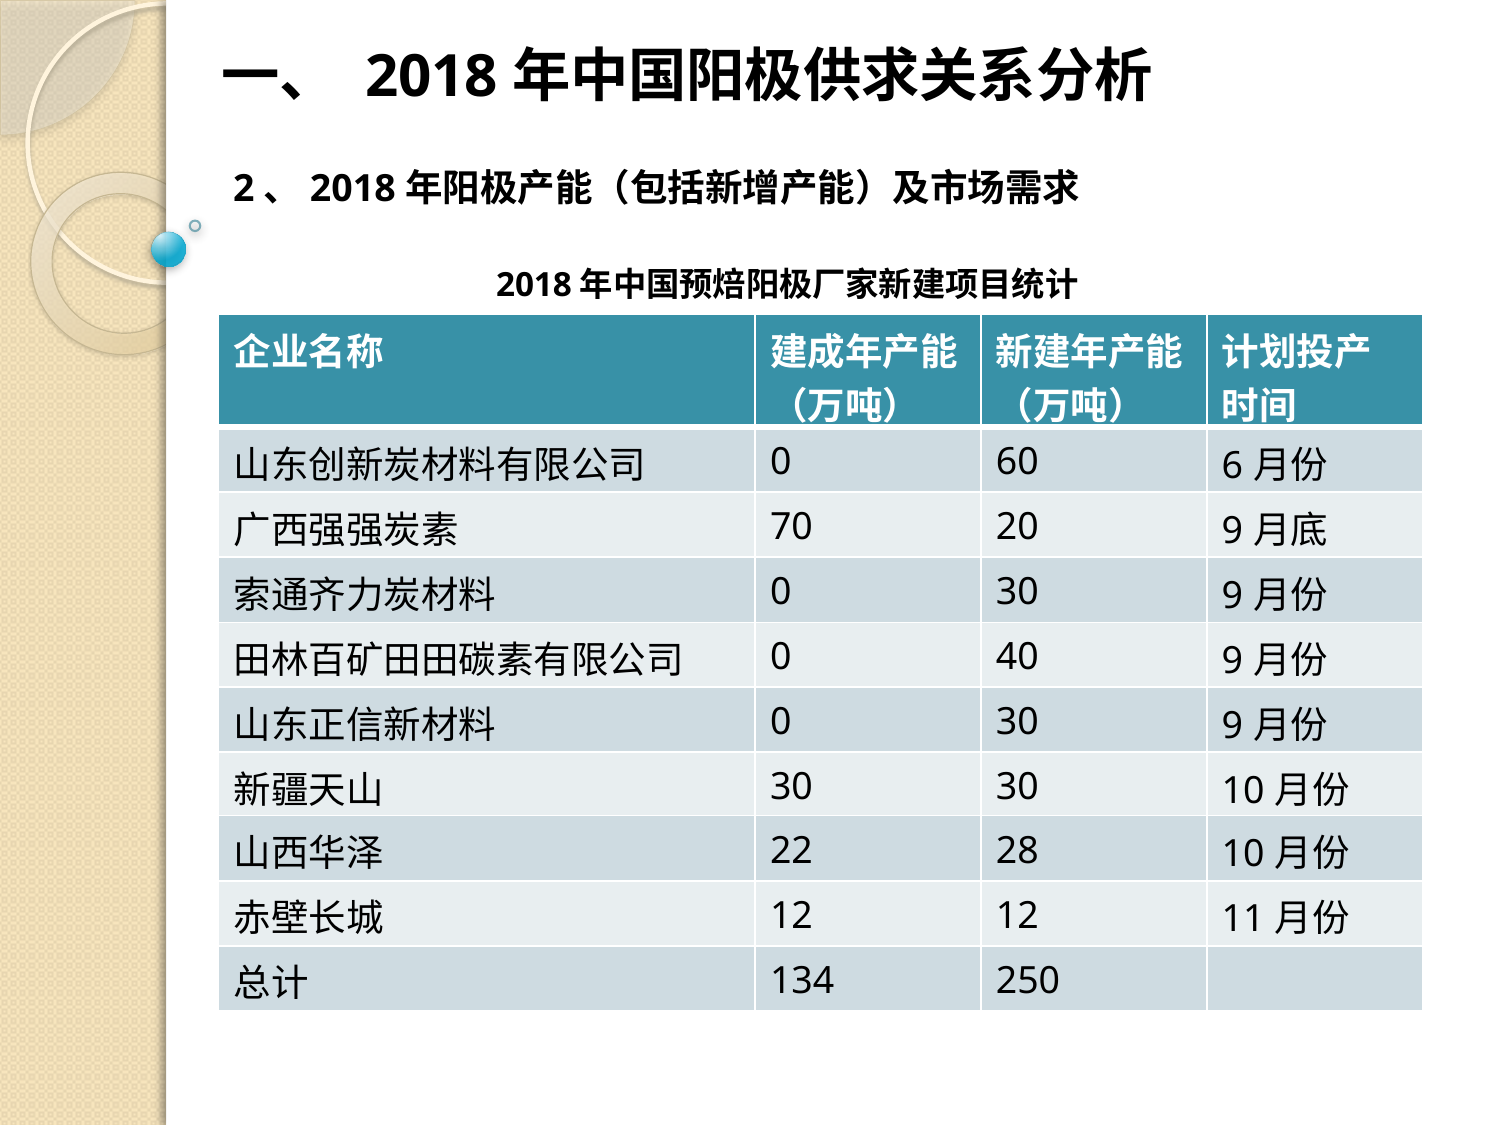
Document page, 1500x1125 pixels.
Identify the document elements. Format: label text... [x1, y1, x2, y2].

table_cell 30 [982, 688, 1206, 751]
text_box 2、2018年阳极产能（包括新增产能）及市场需求 [218, 125, 1152, 217]
table_cell 9月份 [1208, 688, 1422, 751]
table_header 企业名称 [219, 315, 754, 424]
table_cell 134 [756, 947, 980, 1010]
table_cell 0 [756, 558, 980, 622]
table_cell 山西华泽 [219, 816, 754, 880]
table_cell 山东正信新材料 [219, 688, 754, 751]
table_cell 30 [982, 753, 1206, 815]
table_cell 11月份 [1208, 882, 1422, 945]
table_cell 9月份 [1208, 558, 1422, 622]
table_cell 总计 [219, 947, 754, 1010]
table_cell 广西强强炭素 [219, 493, 754, 556]
table_cell 新疆天山 [219, 753, 754, 815]
table_cell 30 [982, 558, 1206, 622]
table_cell 0 [756, 623, 980, 686]
table_cell 28 [982, 816, 1206, 880]
table_cell 12 [756, 882, 980, 945]
table_header 计划投产时间 [1208, 315, 1422, 424]
table_cell 0 [756, 688, 980, 751]
table_cell 250 [982, 947, 1206, 1010]
table_cell 赤壁长城 [219, 882, 754, 945]
table_cell 6月份 [1208, 430, 1422, 491]
table_cell 10月份 [1208, 753, 1422, 815]
table_header 建成年产能（万吨） [756, 315, 980, 424]
table_cell 40 [982, 623, 1206, 686]
table_cell 60 [982, 430, 1206, 491]
table_cell 12 [982, 882, 1206, 945]
table_cell 9月底 [1208, 493, 1422, 556]
table_header 新建年产能（万吨） [982, 315, 1206, 424]
table_cell 20 [982, 493, 1206, 556]
table_cell 9月份 [1208, 623, 1422, 686]
table_cell [1208, 947, 1422, 1010]
table_cell 田林百矿田田碳素有限公司 [219, 623, 754, 686]
table_cell 22 [756, 816, 980, 880]
table_cell 10月份 [1208, 816, 1422, 880]
table_cell 70 [756, 493, 980, 556]
text_box 一、 2018年中国阳极供求关系分析 [206, 30, 1376, 116]
table_cell 山东创新炭材料有限公司 [219, 430, 754, 491]
text_box 2018年中国预焙阳极厂家新建项目统计 [481, 255, 1094, 310]
table_cell 索通齐力炭材料 [219, 558, 754, 622]
table_cell 30 [756, 753, 980, 815]
table_cell 0 [756, 430, 980, 491]
